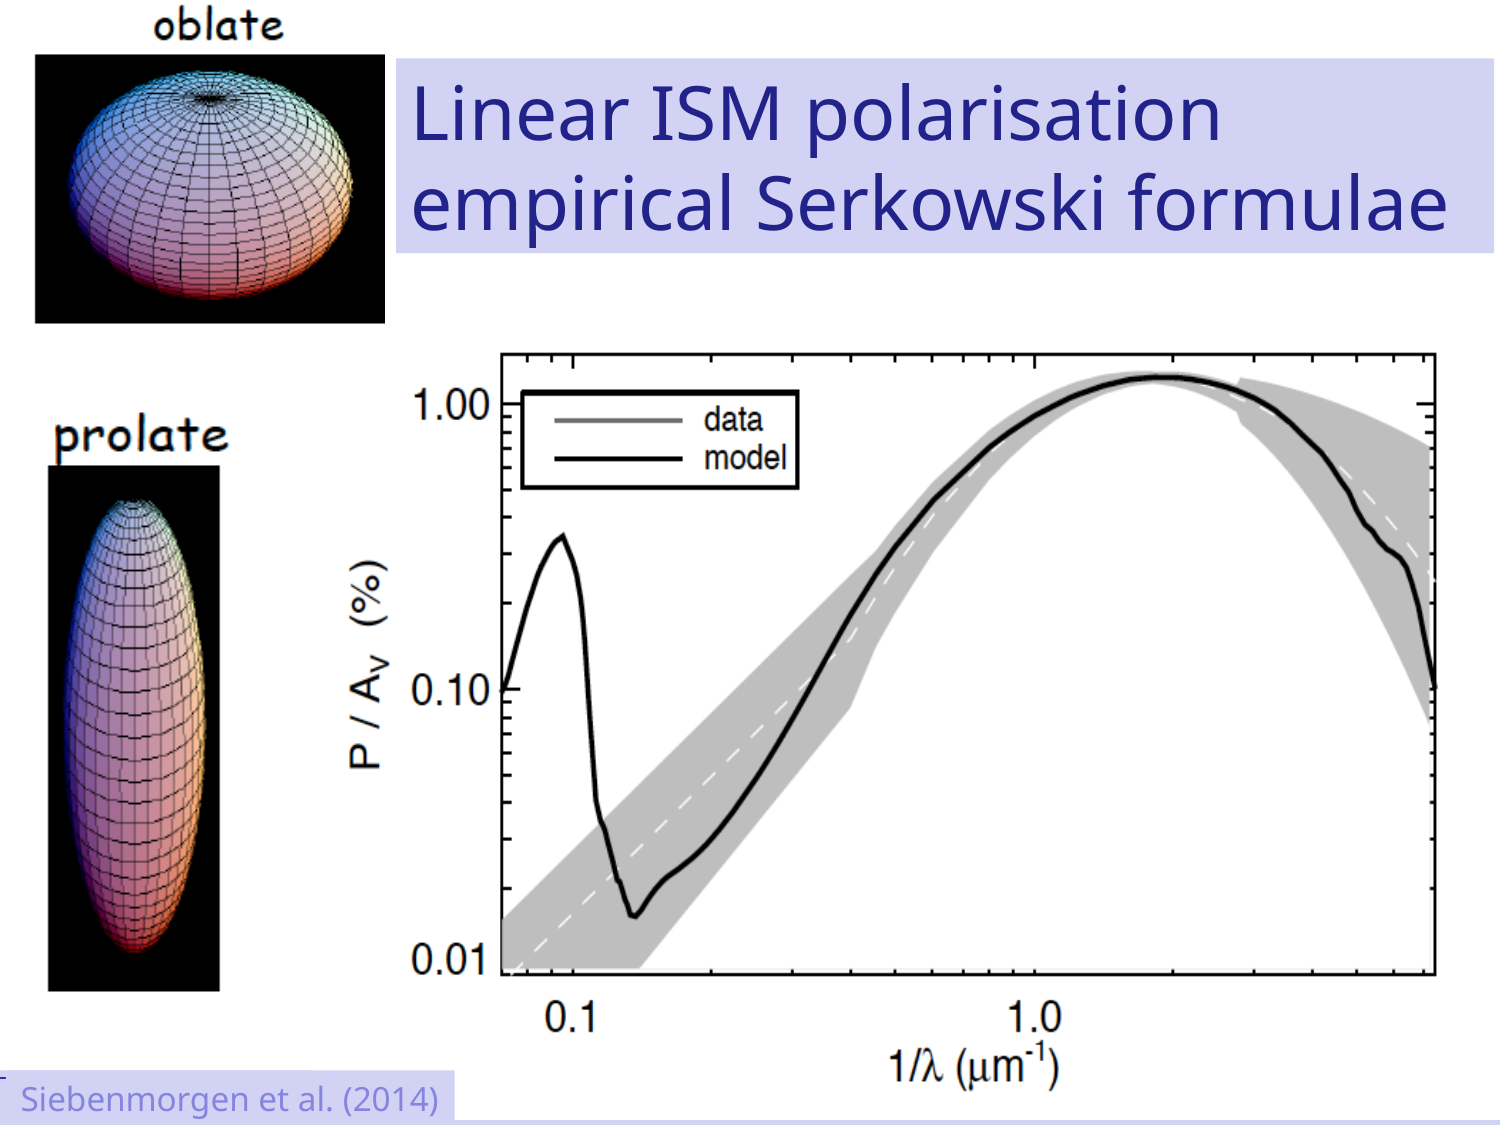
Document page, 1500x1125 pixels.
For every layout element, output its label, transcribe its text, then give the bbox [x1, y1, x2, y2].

picture [29, 0, 1500, 1120]
text_box Linear ISM polarisation empirical Serkowski formulae [396, 58, 1495, 254]
text_box Siebenmorgen et al. (2014) [5, 1070, 307, 1125]
picture [0, 396, 250, 1006]
